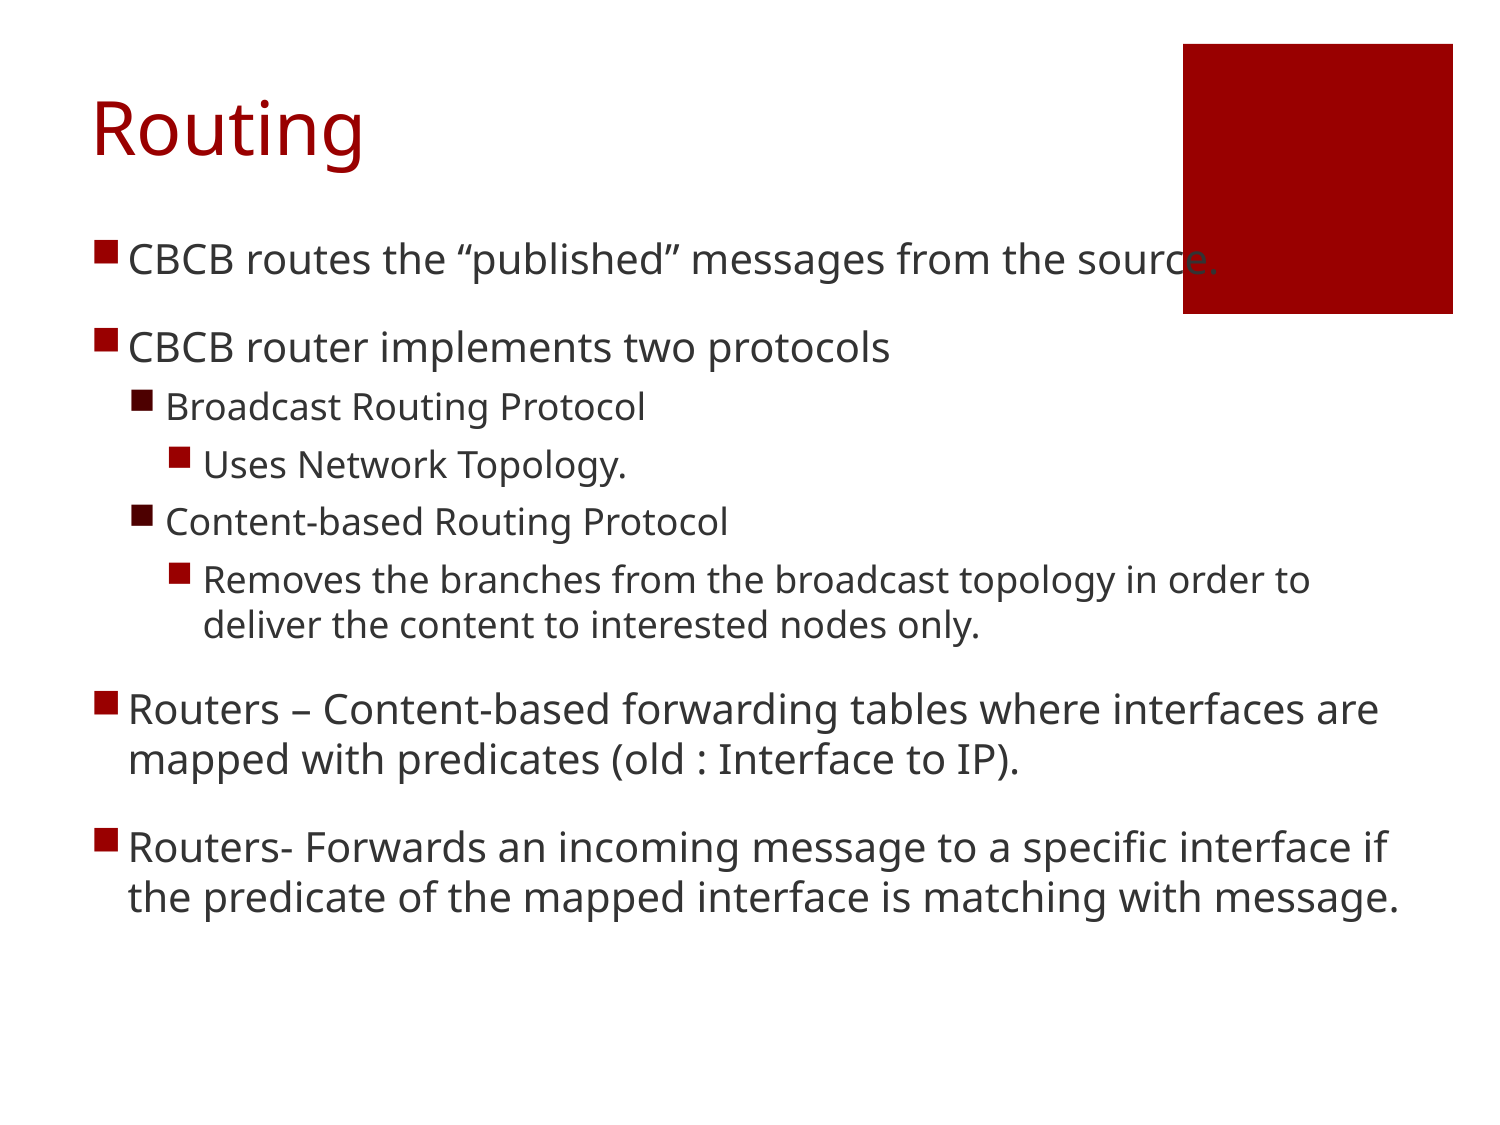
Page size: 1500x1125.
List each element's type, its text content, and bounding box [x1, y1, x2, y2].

list CBCB routes the “published” messages from the source. CBCB router implements two protocols Broadcast Routing Protocol Uses Network Topology. Content-based Routing Protocol Removes the branches from the broadcast topology in order to deliver the content to interested nodes only. Routers – Content-based forwarding tables where interfaces are mapped with predicates (old : Interface to IP). Routers- Forwards an incoming message to a specific interface if the predicate of the mapped interface is matching with message. [75, 225, 1456, 1082]
title Routing [75, 68, 1143, 178]
